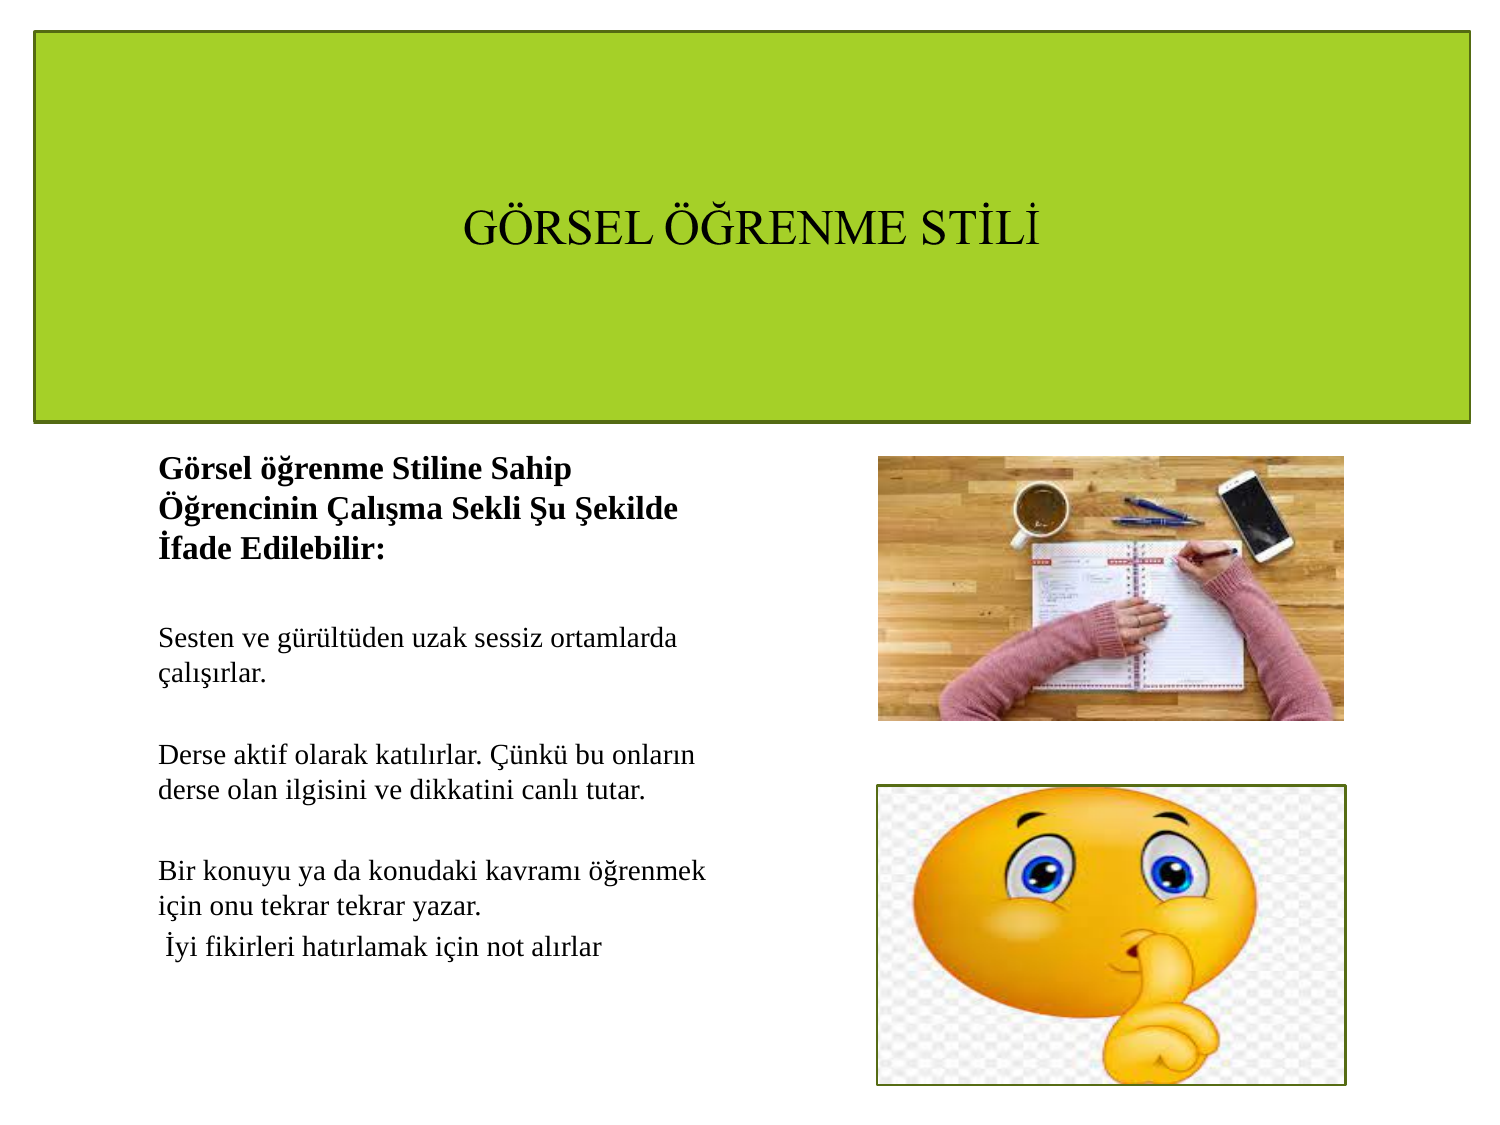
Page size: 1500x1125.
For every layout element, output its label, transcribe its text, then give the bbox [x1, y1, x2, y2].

picture [878, 786, 1345, 1084]
picture [878, 455, 1345, 721]
list Görsel öğrenme Stiline Sahip Öğrencinin Çalışma Sekli Şu Şekilde İfade Edilebilir: Sesten ve gürültüden uzak sessiz ortamlarda çalışırlar. Derse aktif olarak katılırlar. Çünkü bu onların derse olan ilgisini ve dikkatini canlı tutar. Bir konuyu ya da konudaki kavramı öğrenmek için onu tekrar tekrar yazar. İyi fikirleri hatırlamak için not alırlar [143, 438, 753, 1005]
picture [33, 30, 1471, 425]
